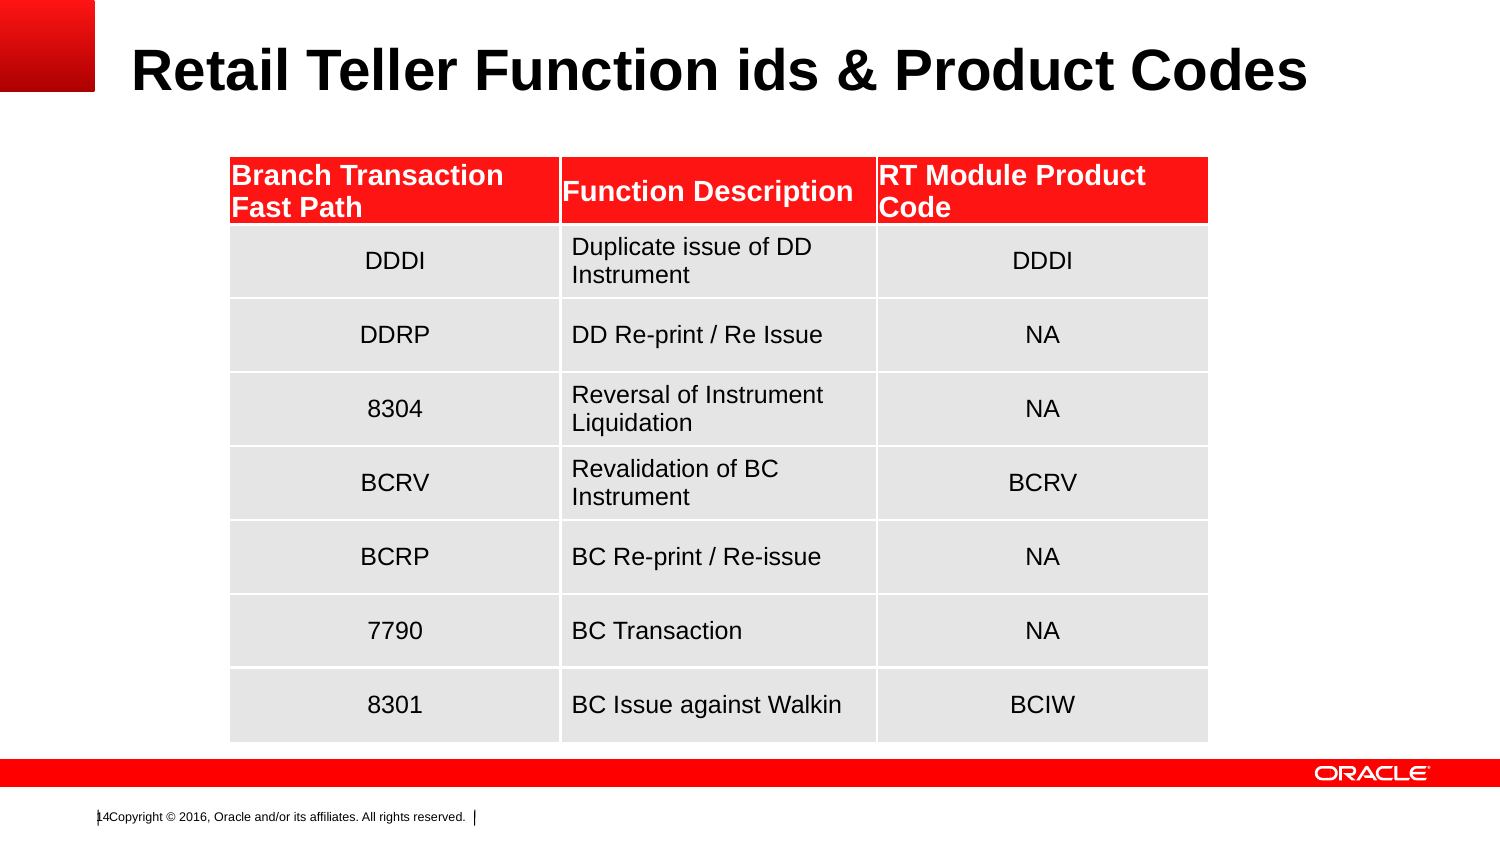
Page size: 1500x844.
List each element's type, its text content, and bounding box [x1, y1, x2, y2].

table_cell BCRP [230, 521, 559, 593]
table_cell Revalidation of BC Instrument [562, 447, 876, 519]
table_cell 8301 [230, 669, 559, 742]
table_cell BCRV [230, 447, 559, 519]
picture [0, 759, 1500, 787]
table_cell NA [878, 299, 1208, 371]
table_header Function Description [562, 157, 876, 223]
table_cell BC Issue against Walkin [562, 669, 876, 742]
table_cell BC Transaction [562, 595, 876, 666]
table_cell NA [878, 373, 1208, 445]
table_header RT Module Product Code [878, 157, 1208, 223]
table_cell BC Re-print / Re-issue [562, 521, 876, 593]
table_cell NA [878, 521, 1208, 593]
table_cell Duplicate issue of DD Instrument [562, 226, 876, 297]
table_cell NA [878, 595, 1208, 666]
title Retail Teller Function ids & Product Codes [131, 40, 1482, 107]
table_header Branch Transaction Fast Path [230, 157, 559, 223]
table_cell 8304 [230, 373, 559, 445]
table_cell BCIW [878, 669, 1208, 742]
table_cell DDRP [230, 299, 559, 371]
table_cell DD Re-print / Re Issue [562, 299, 876, 371]
table_cell Reversal of Instrument Liquidation [562, 373, 876, 445]
table_cell 7790 [230, 595, 559, 666]
table_cell DDDI [230, 226, 559, 297]
table_cell DDDI [878, 226, 1208, 297]
table_cell BCRV [878, 447, 1208, 519]
